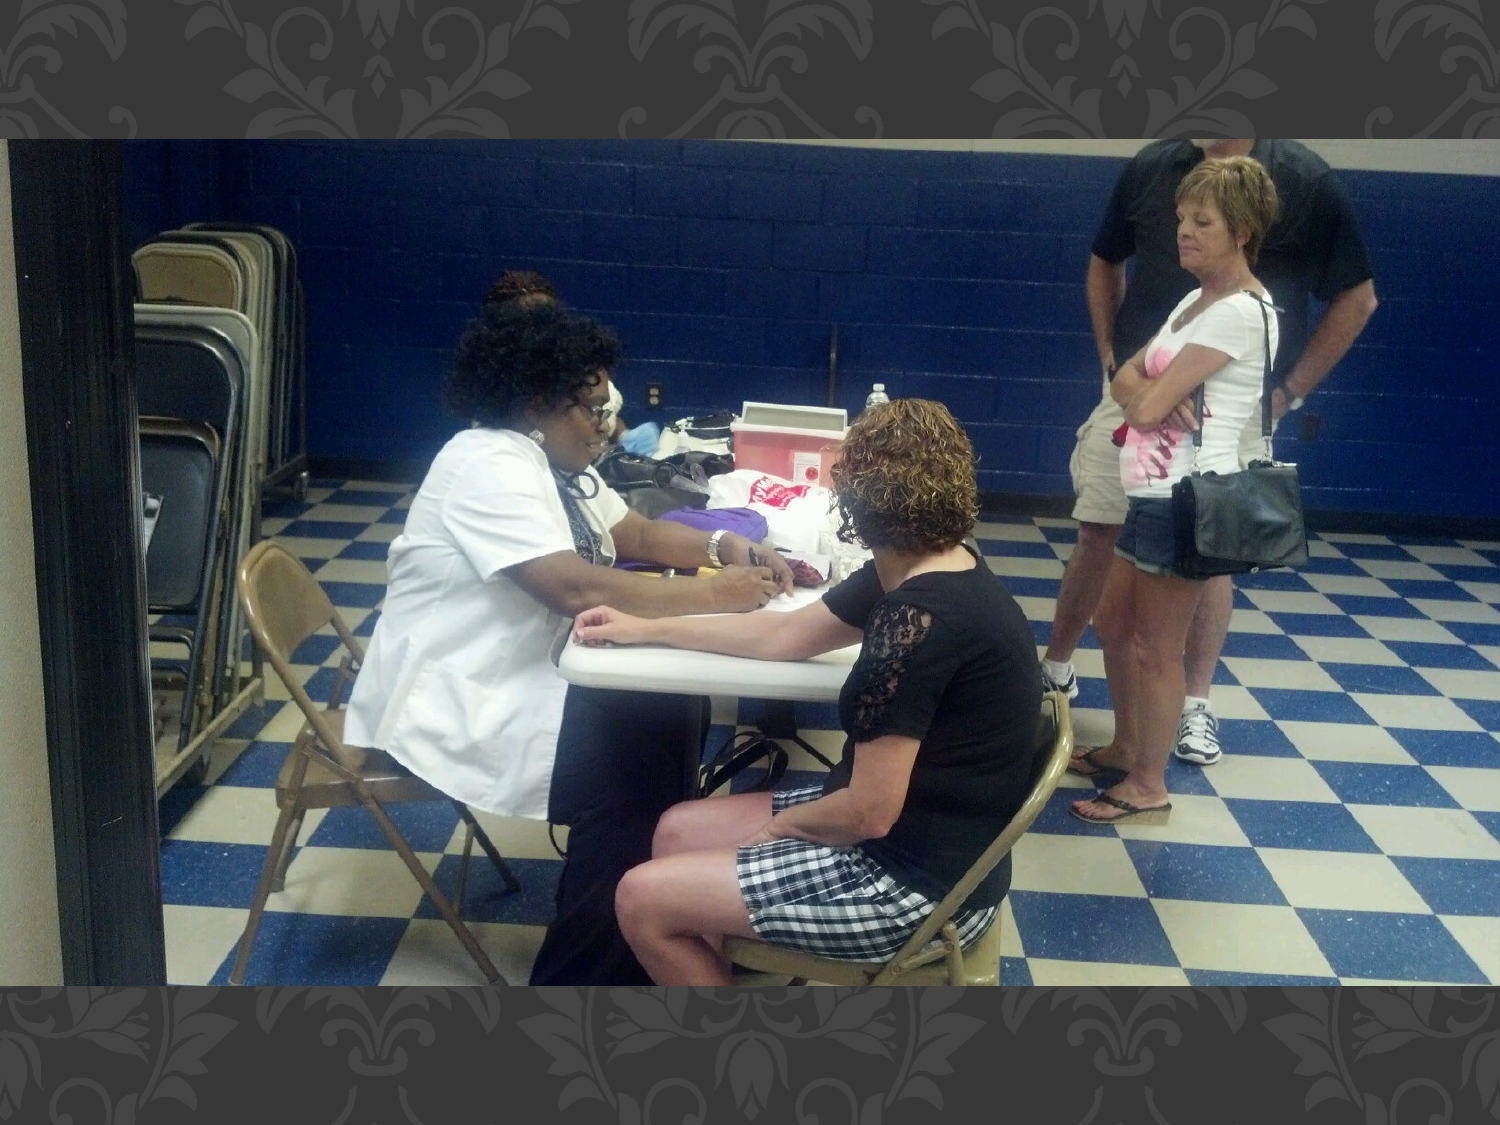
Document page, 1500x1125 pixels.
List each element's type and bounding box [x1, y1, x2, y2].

picture [0, 139, 1500, 986]
